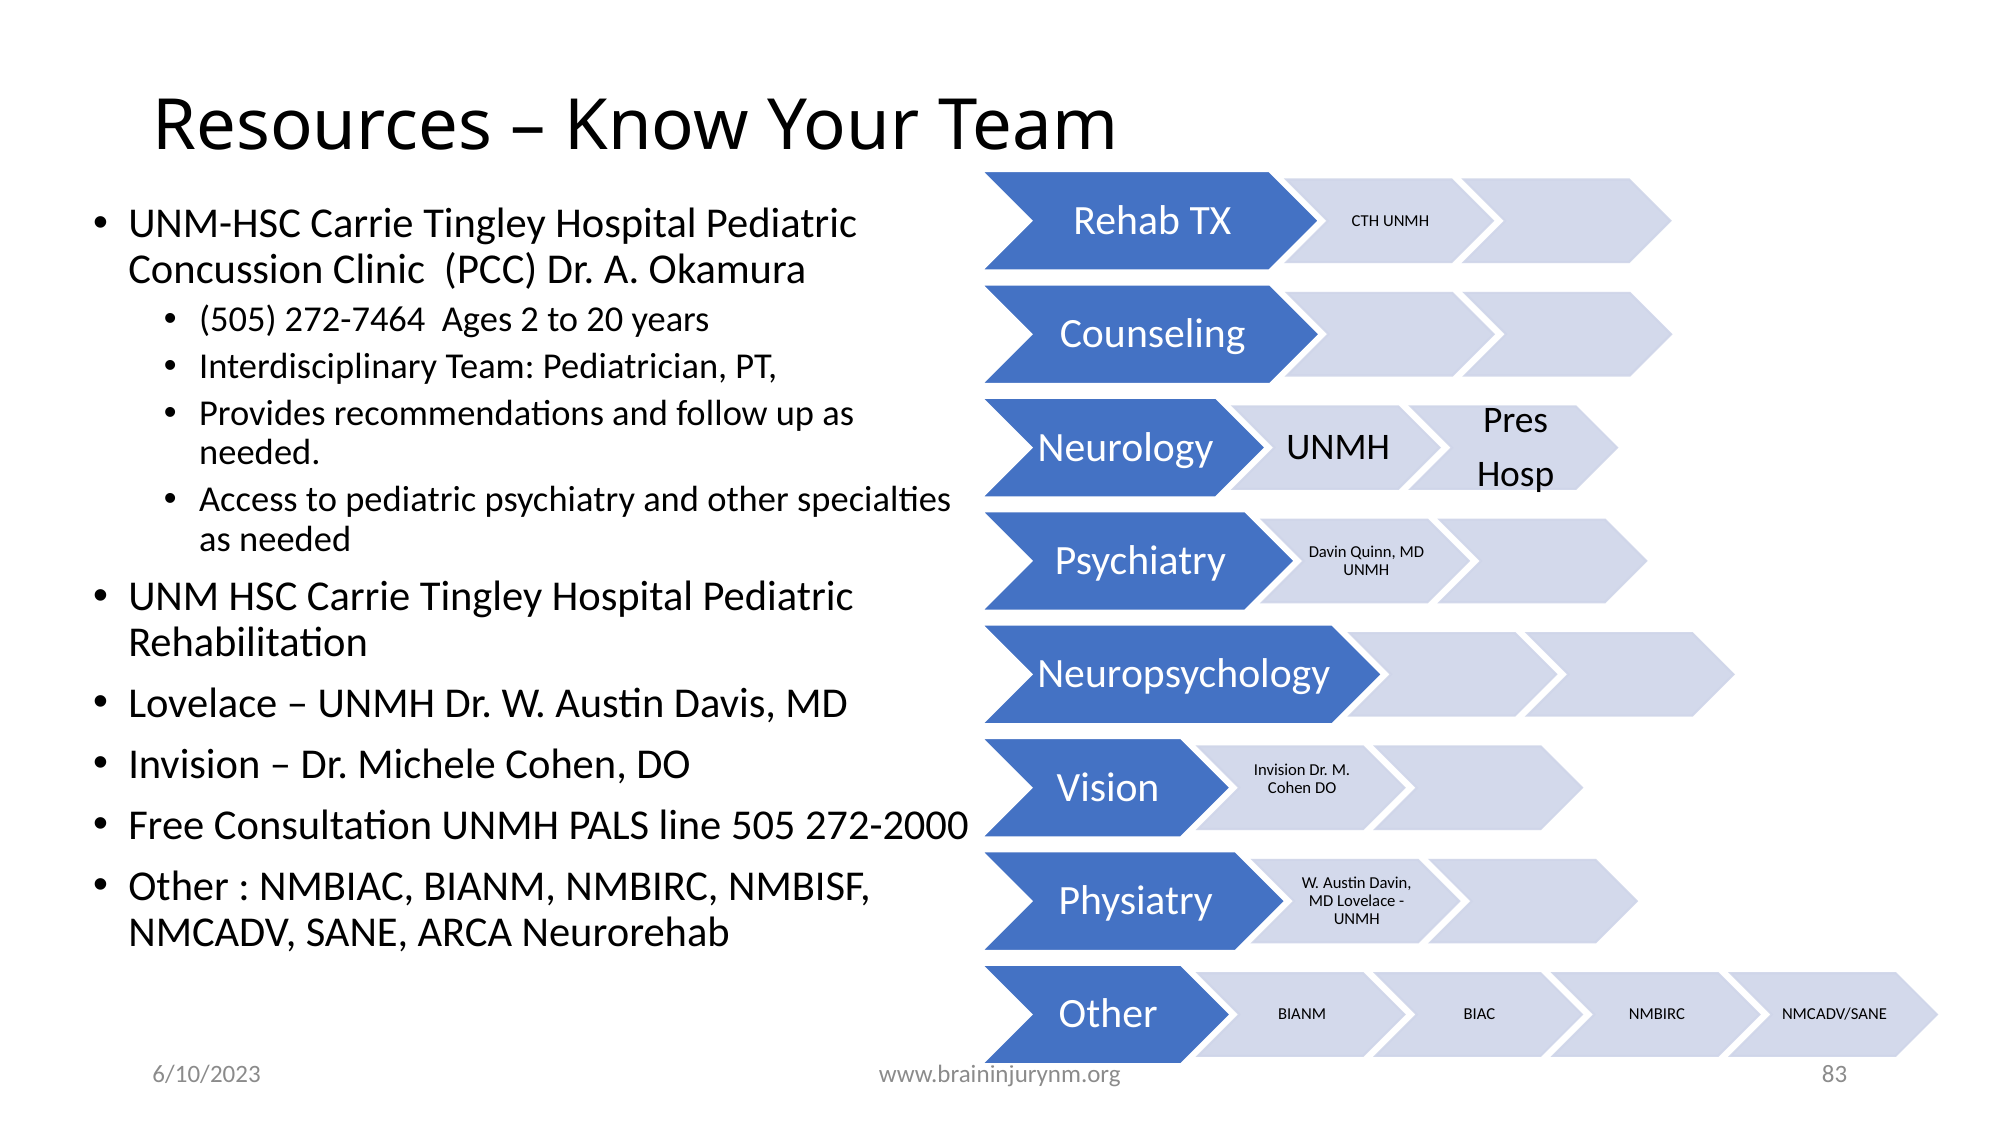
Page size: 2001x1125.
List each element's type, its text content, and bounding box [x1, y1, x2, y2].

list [973, 170, 1946, 1066]
footer www.braininjurynm.org [662, 1042, 1338, 1103]
slide_number 83 [1412, 1066, 1863, 1103]
title Resources – Know Your Team [137, 59, 1258, 193]
list UNM-HSC Carrie Tingley Hospital Pediatric Concussion Clinic (PCC) Dr. A. Okamura (505) 272-7464 Ages 2 to 20 years Interdisciplinary Team: Pediatrician, PT, Provides recommendations and follow up as needed. Access to pediatric psychiatry and other specialties as needed UNM HSC Carrie Tingley Hospital Pediatric Rehabilitation Lovelace – UNMH Dr. W. Austin Davis, MD Invision – Dr. Michele Cohen, DO Free Consultation UNMH PALS line 505 272-2000 Other : NMBIAC, BIANM, NMBIRC, NMBISF, NMCADV, SANE, ARCA Neurorehab [78, 193, 973, 1014]
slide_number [137, 1042, 588, 1103]
